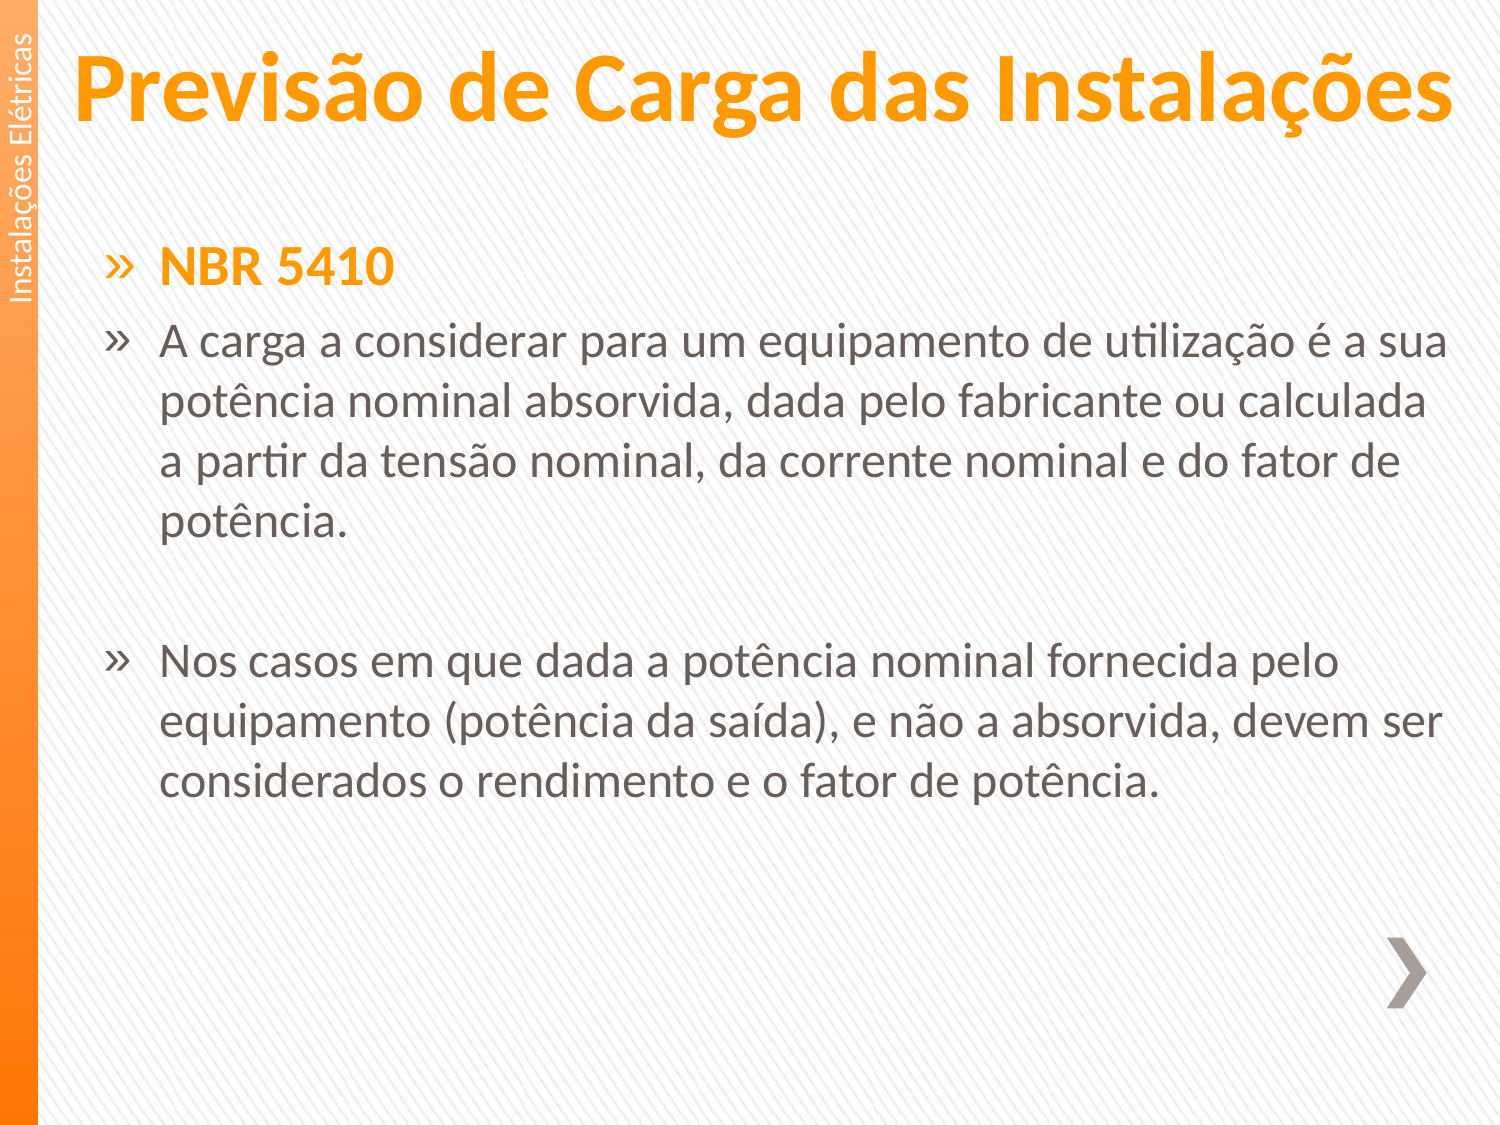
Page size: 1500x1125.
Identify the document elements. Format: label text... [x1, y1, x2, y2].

text_box Instalações Elétricas [0, 18, 46, 319]
list NBR 5410 A carga a considerar para um equipamento de utilização é a sua potência nominal absorvida, dada pelo fabricante ou calculada a partir da tensão nominal, da corrente nominal e do fator de potência. Nos casos em que dada a potência nominal fornecida pelo equipamento (potência da saída), e não a absorvida, devem ser considerados o rendimento e o fator de potência. [88, 219, 1465, 1043]
text_box Previsão de Carga das Instalações [53, 30, 1477, 149]
